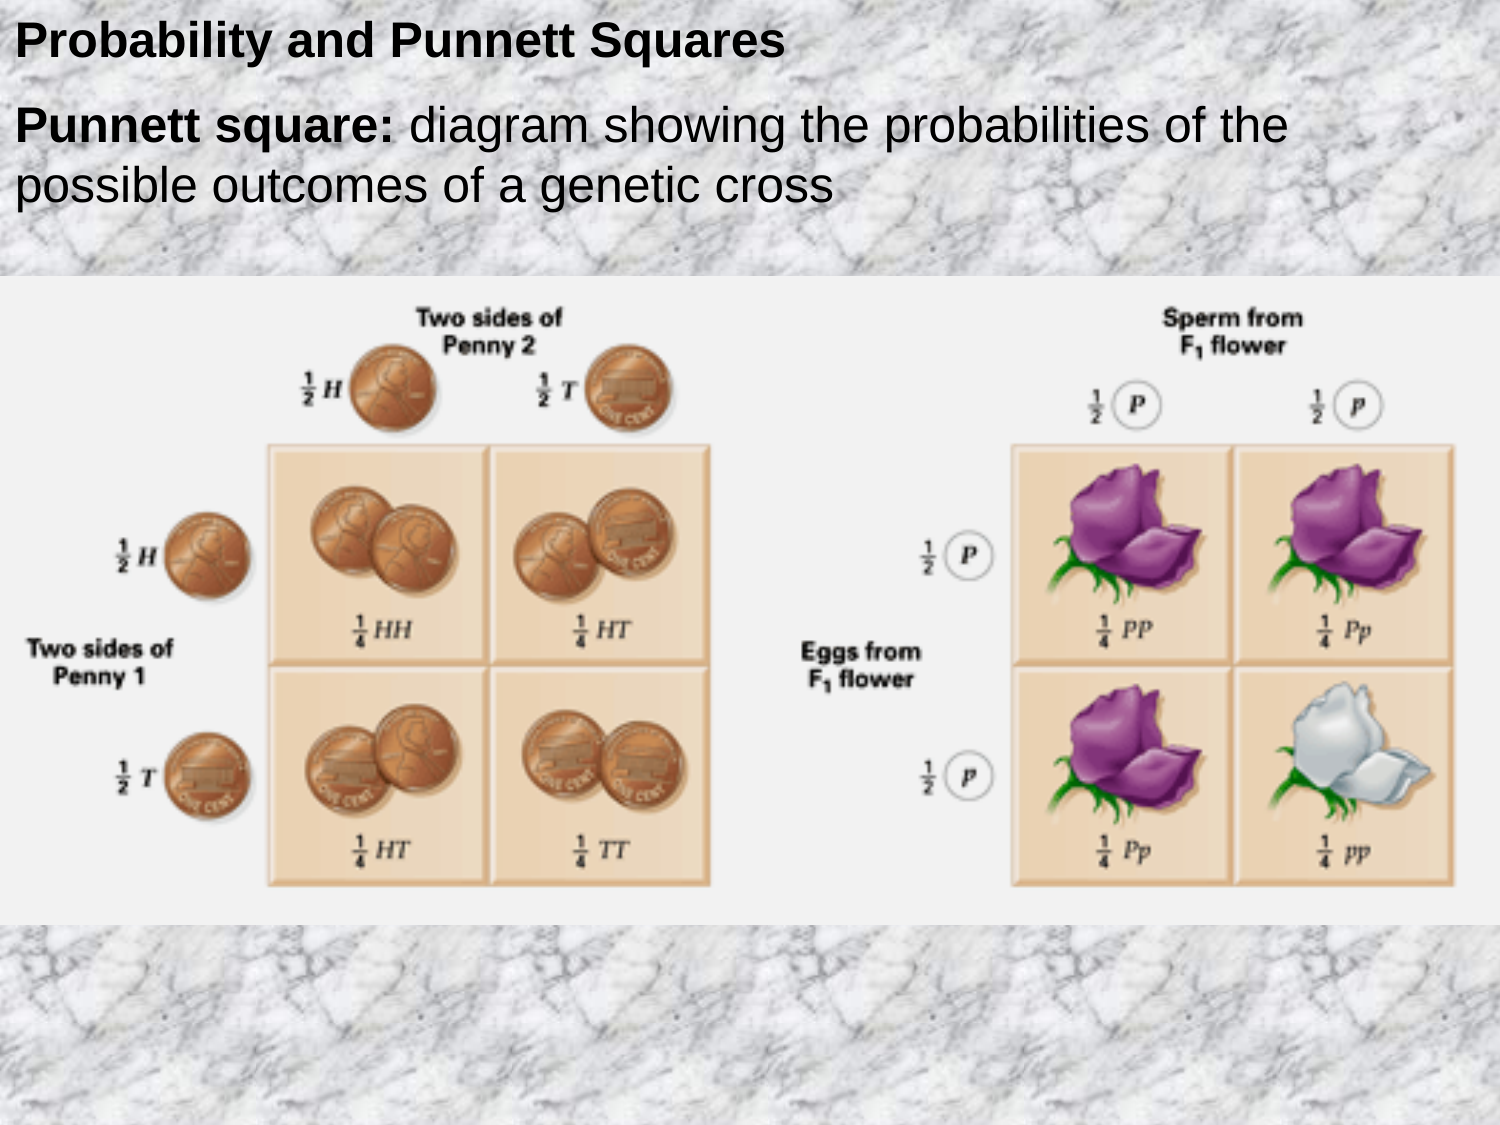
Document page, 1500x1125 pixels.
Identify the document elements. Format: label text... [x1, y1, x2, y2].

text_box Probability and Punnett Squares Punnett square: diagram showing the probabilities of the possible outcomes of a genetic cross [0, 0, 1500, 220]
picture [0, 220, 1500, 1125]
